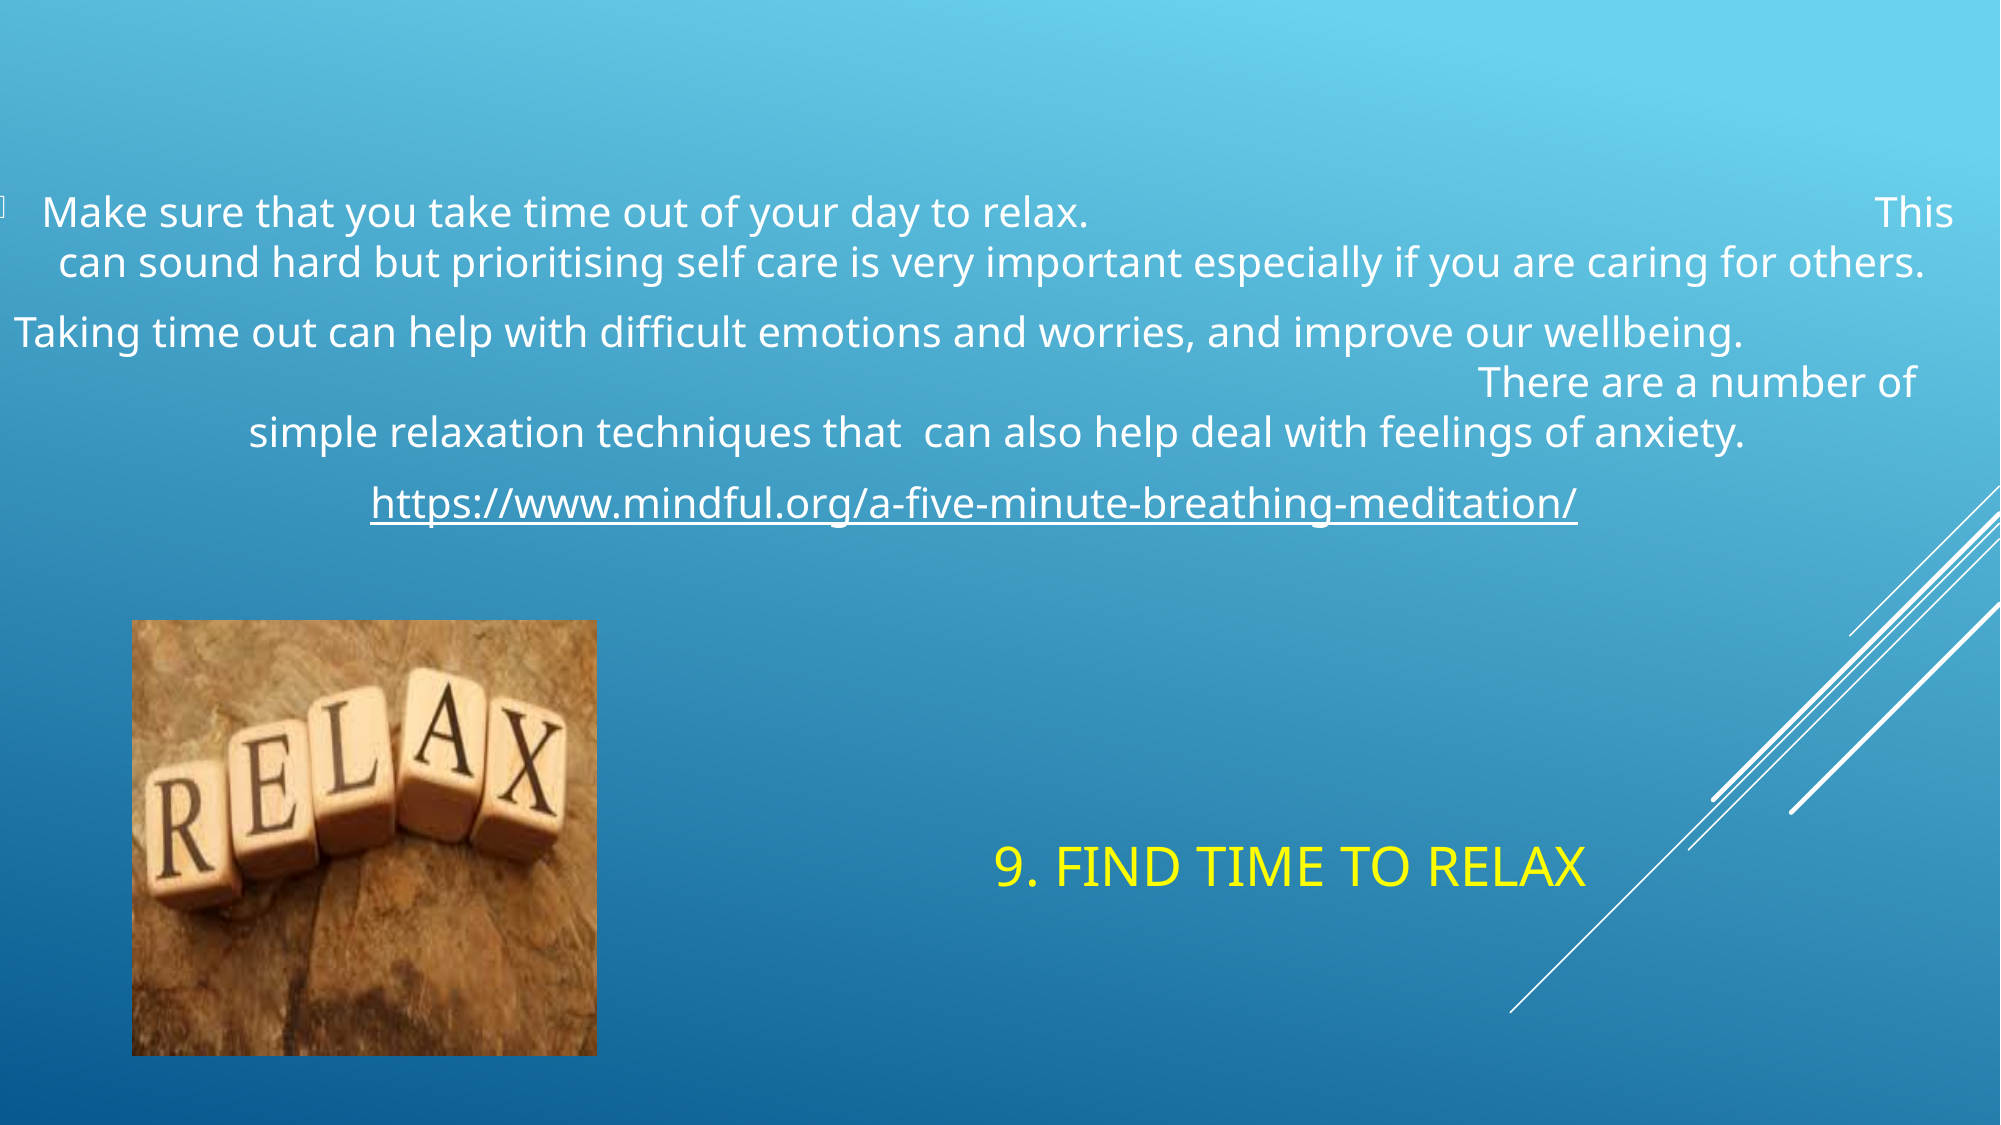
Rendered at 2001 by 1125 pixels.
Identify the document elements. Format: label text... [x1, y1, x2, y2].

title 9. Find time to relax [597, 823, 2000, 972]
list Make sure that you take time out of your day to relax. This can sound hard but prioritising self care is very important especially if you are caring for others. Taking time out can help with difficult emotions and worries, and improve our wellbeing. There are a number of simple relaxation techniques that can also help deal with feelings of anxiety. https://www.mindful.org/a-five-minute-breathing-meditation/ [0, 0, 2000, 685]
picture [131, 620, 597, 1056]
